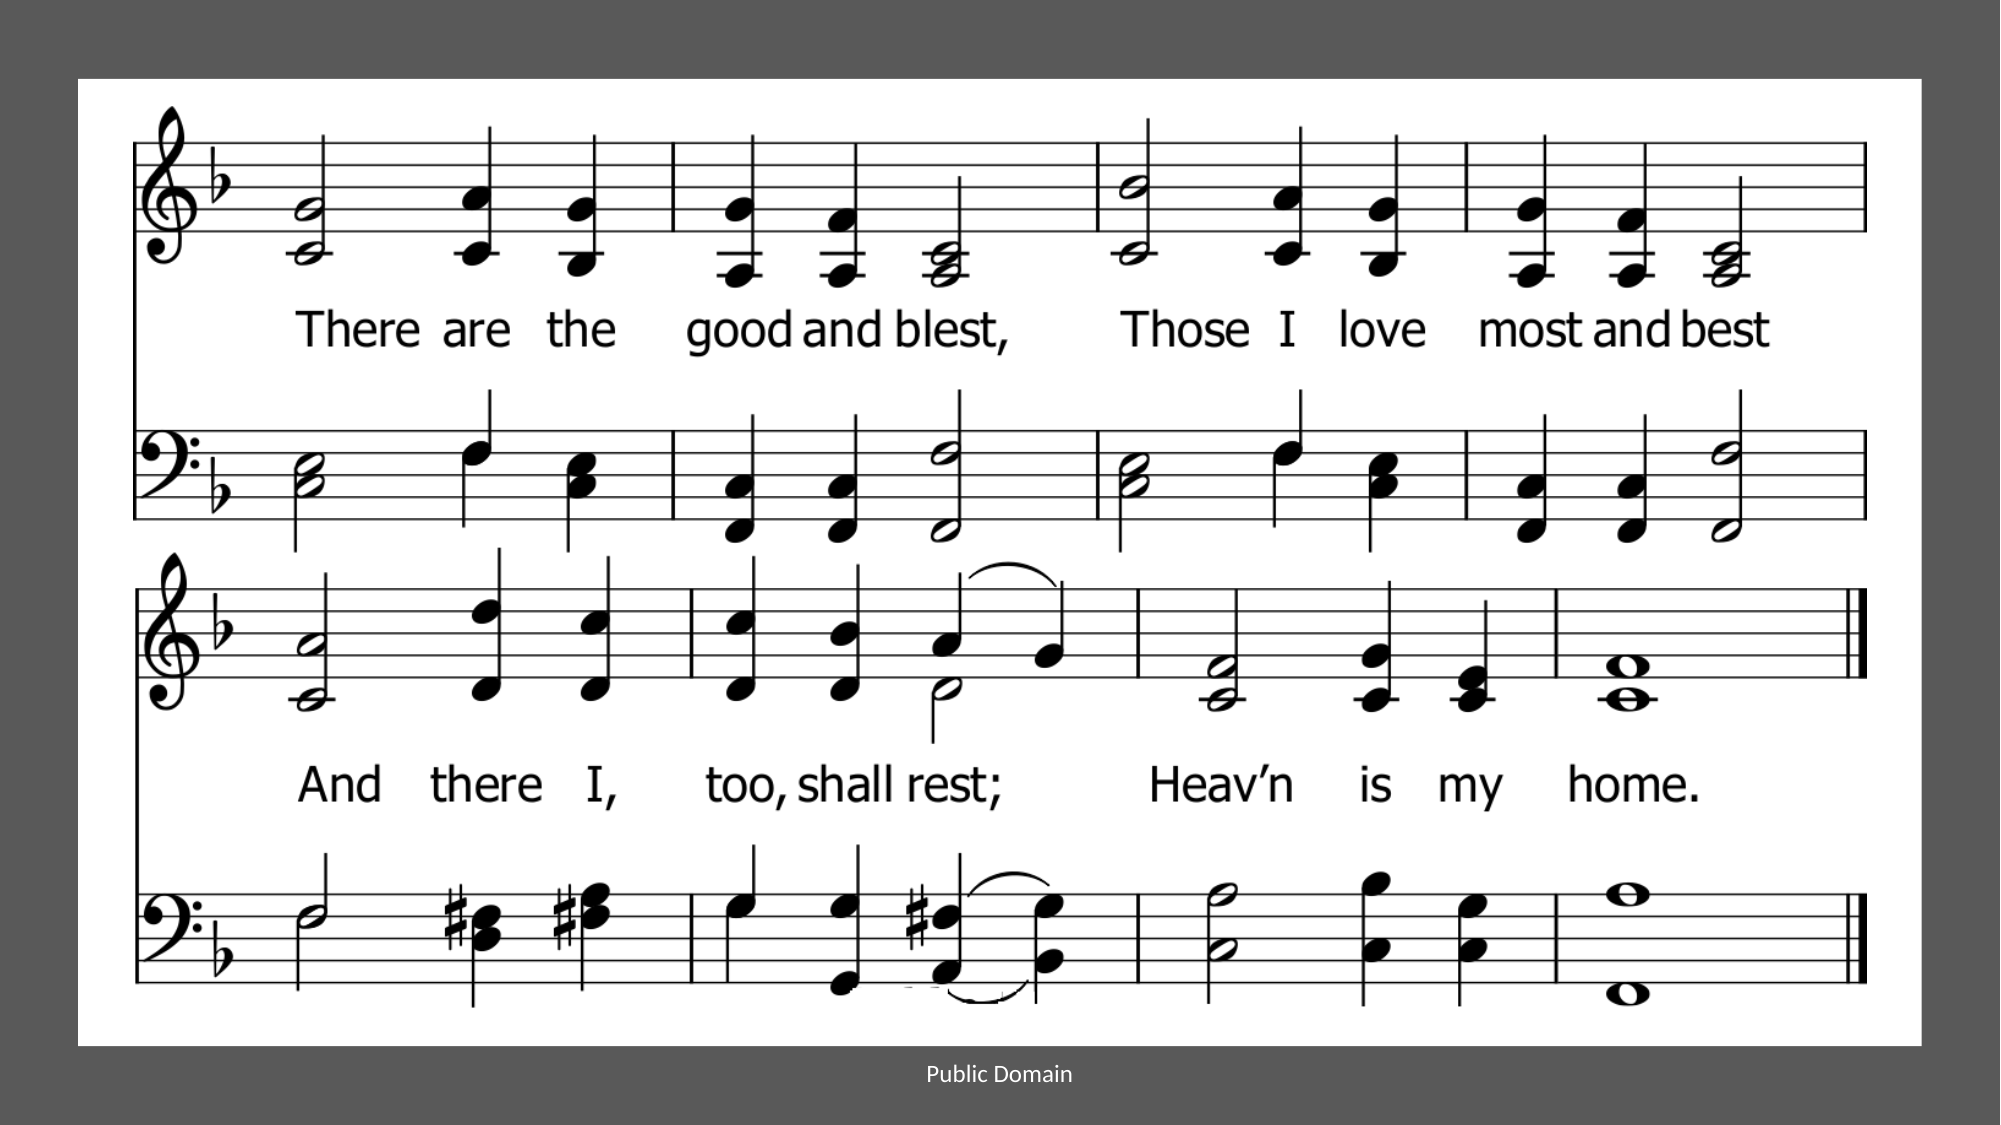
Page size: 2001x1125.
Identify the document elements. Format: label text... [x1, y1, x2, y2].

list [133, 105, 1867, 1020]
text_box [77, 78, 1923, 1047]
text_box [0, 0, 2000, 1125]
footer Public Domain [662, 1042, 1338, 1103]
